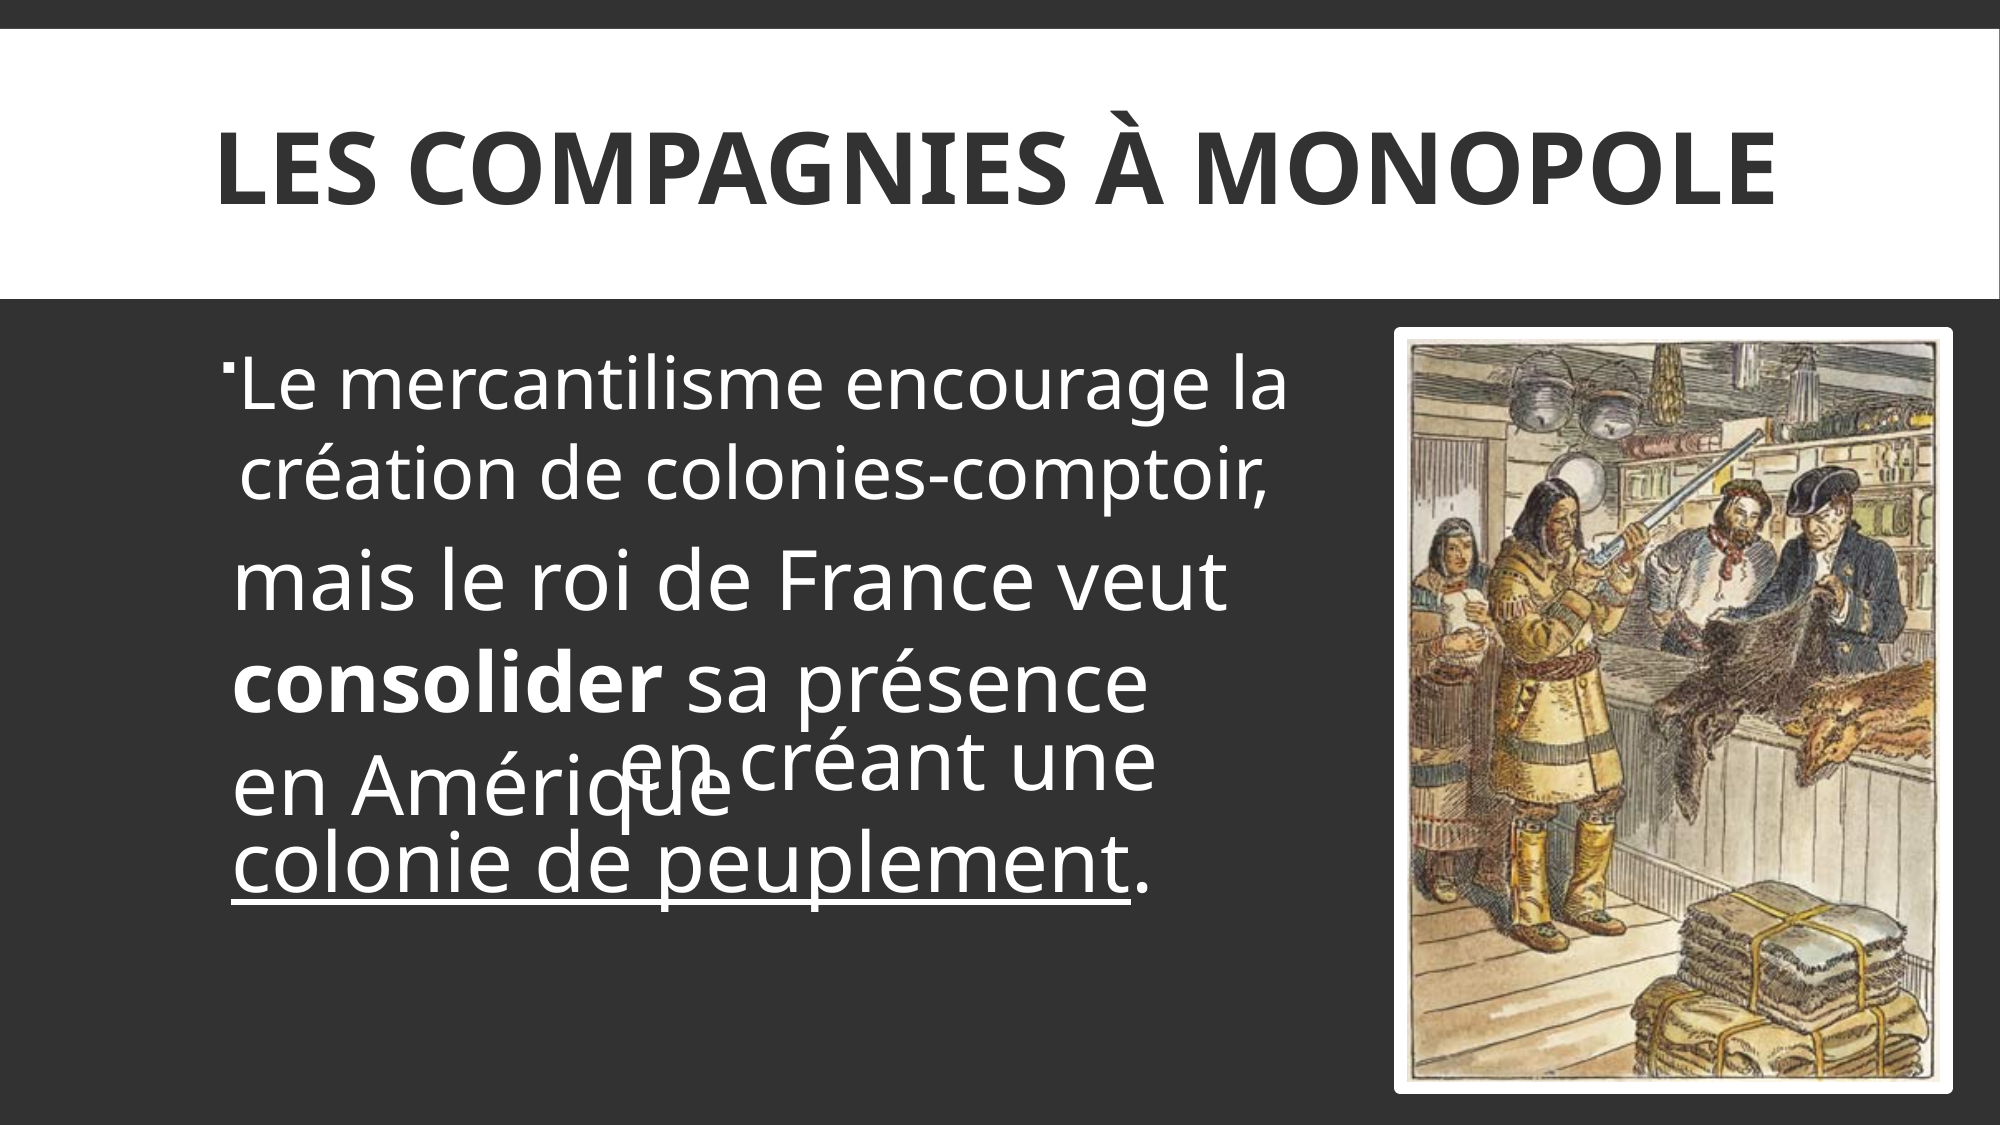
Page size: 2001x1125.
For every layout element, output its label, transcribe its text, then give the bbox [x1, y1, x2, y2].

picture [1406, 338, 1941, 1083]
text_box en créant une colonie de peuplement. [216, 701, 1252, 944]
list Le mercantilisme encourage la création de colonies-comptoir, [197, 329, 1340, 529]
text_box mais le roi de France veut consolider sa présence en Amérique [216, 521, 1252, 701]
title Les compagnies à monopole [197, 46, 1803, 295]
